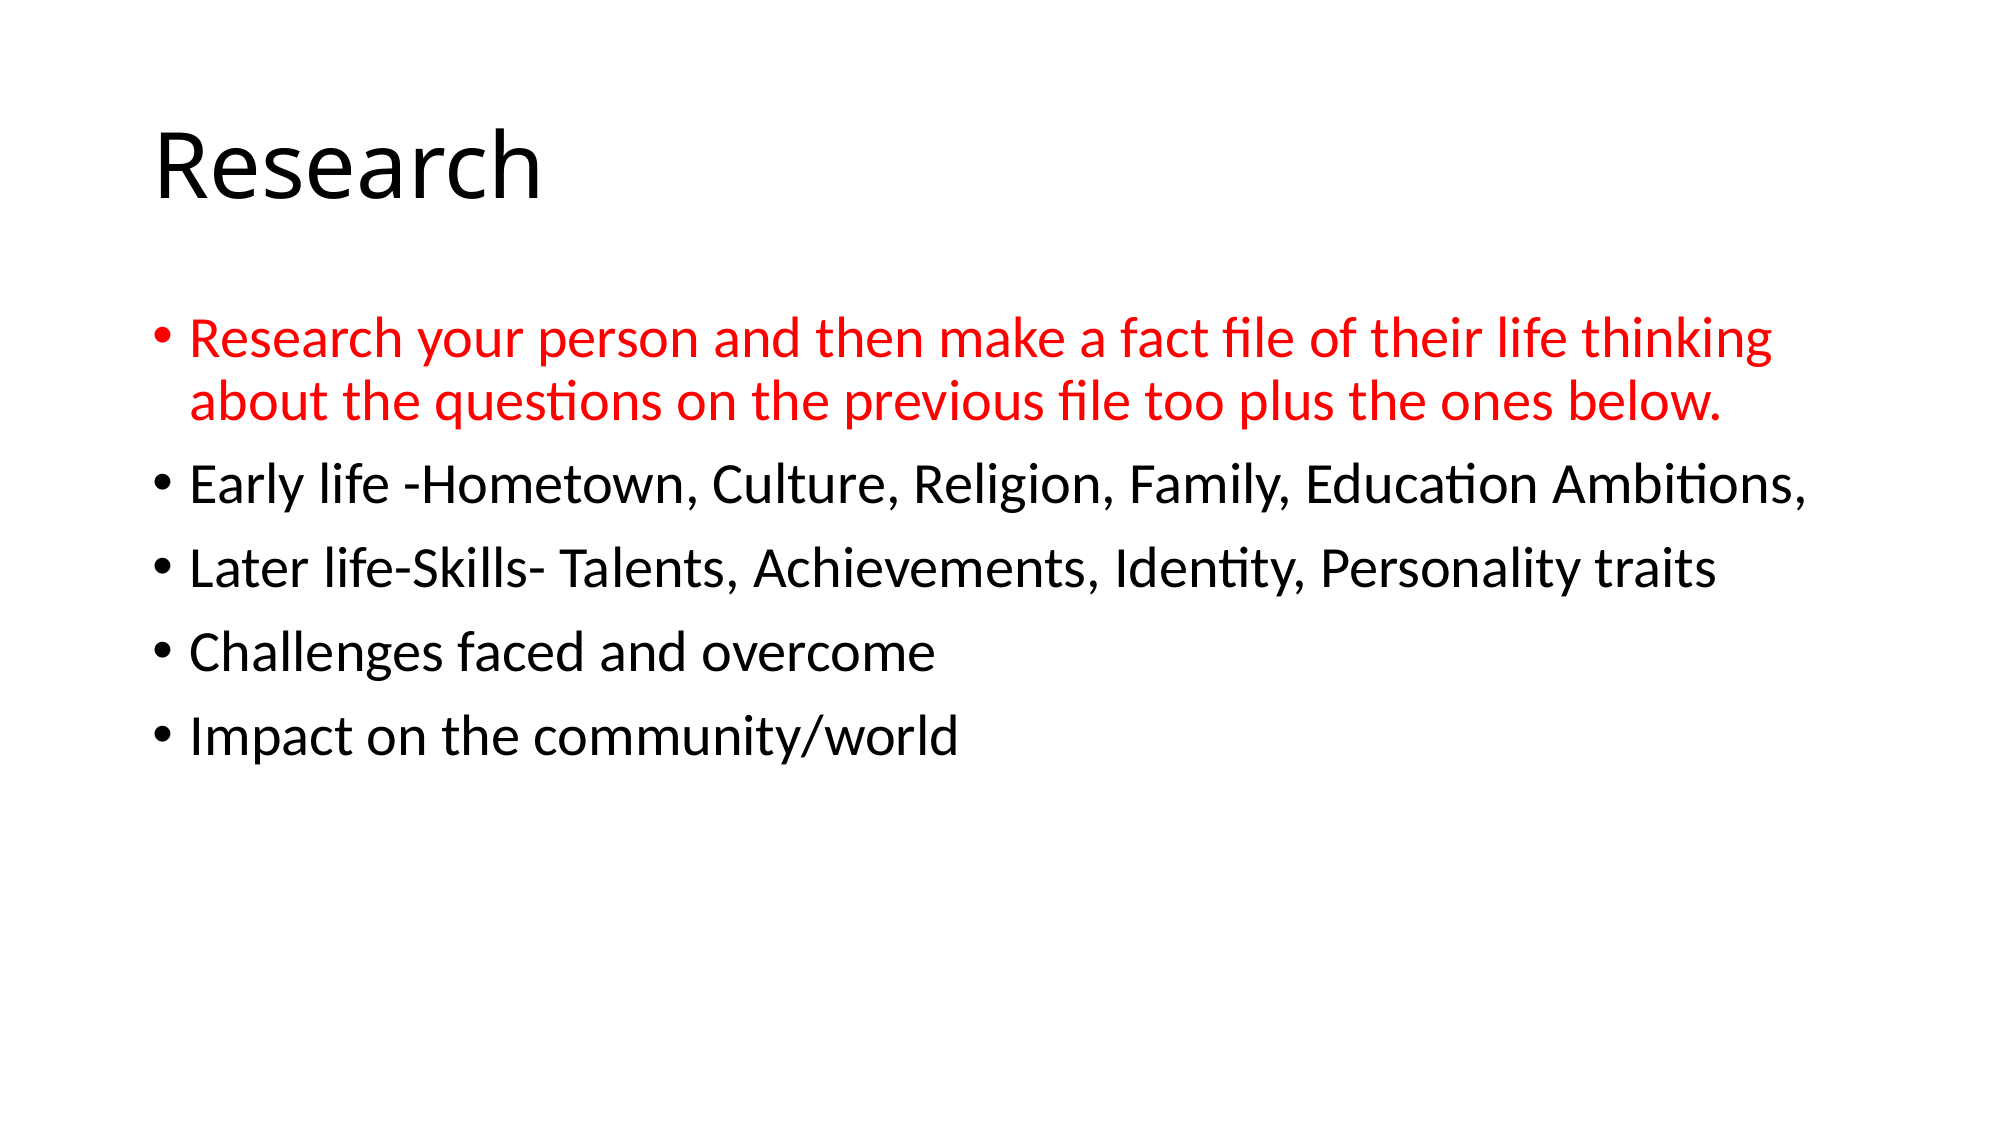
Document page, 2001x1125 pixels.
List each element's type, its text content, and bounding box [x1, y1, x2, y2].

list Research your person and then make a fact file of their life thinking about the questions on the previous file too plus the ones below. Early life -Hometown, Culture, Religion, Family, Education Ambitions, Later life-Skills- Talents, Achievements, Identity, Personality traits Challenges faced and overcome Impact on the community/world [137, 299, 1863, 1014]
title Research [137, 59, 1863, 278]
